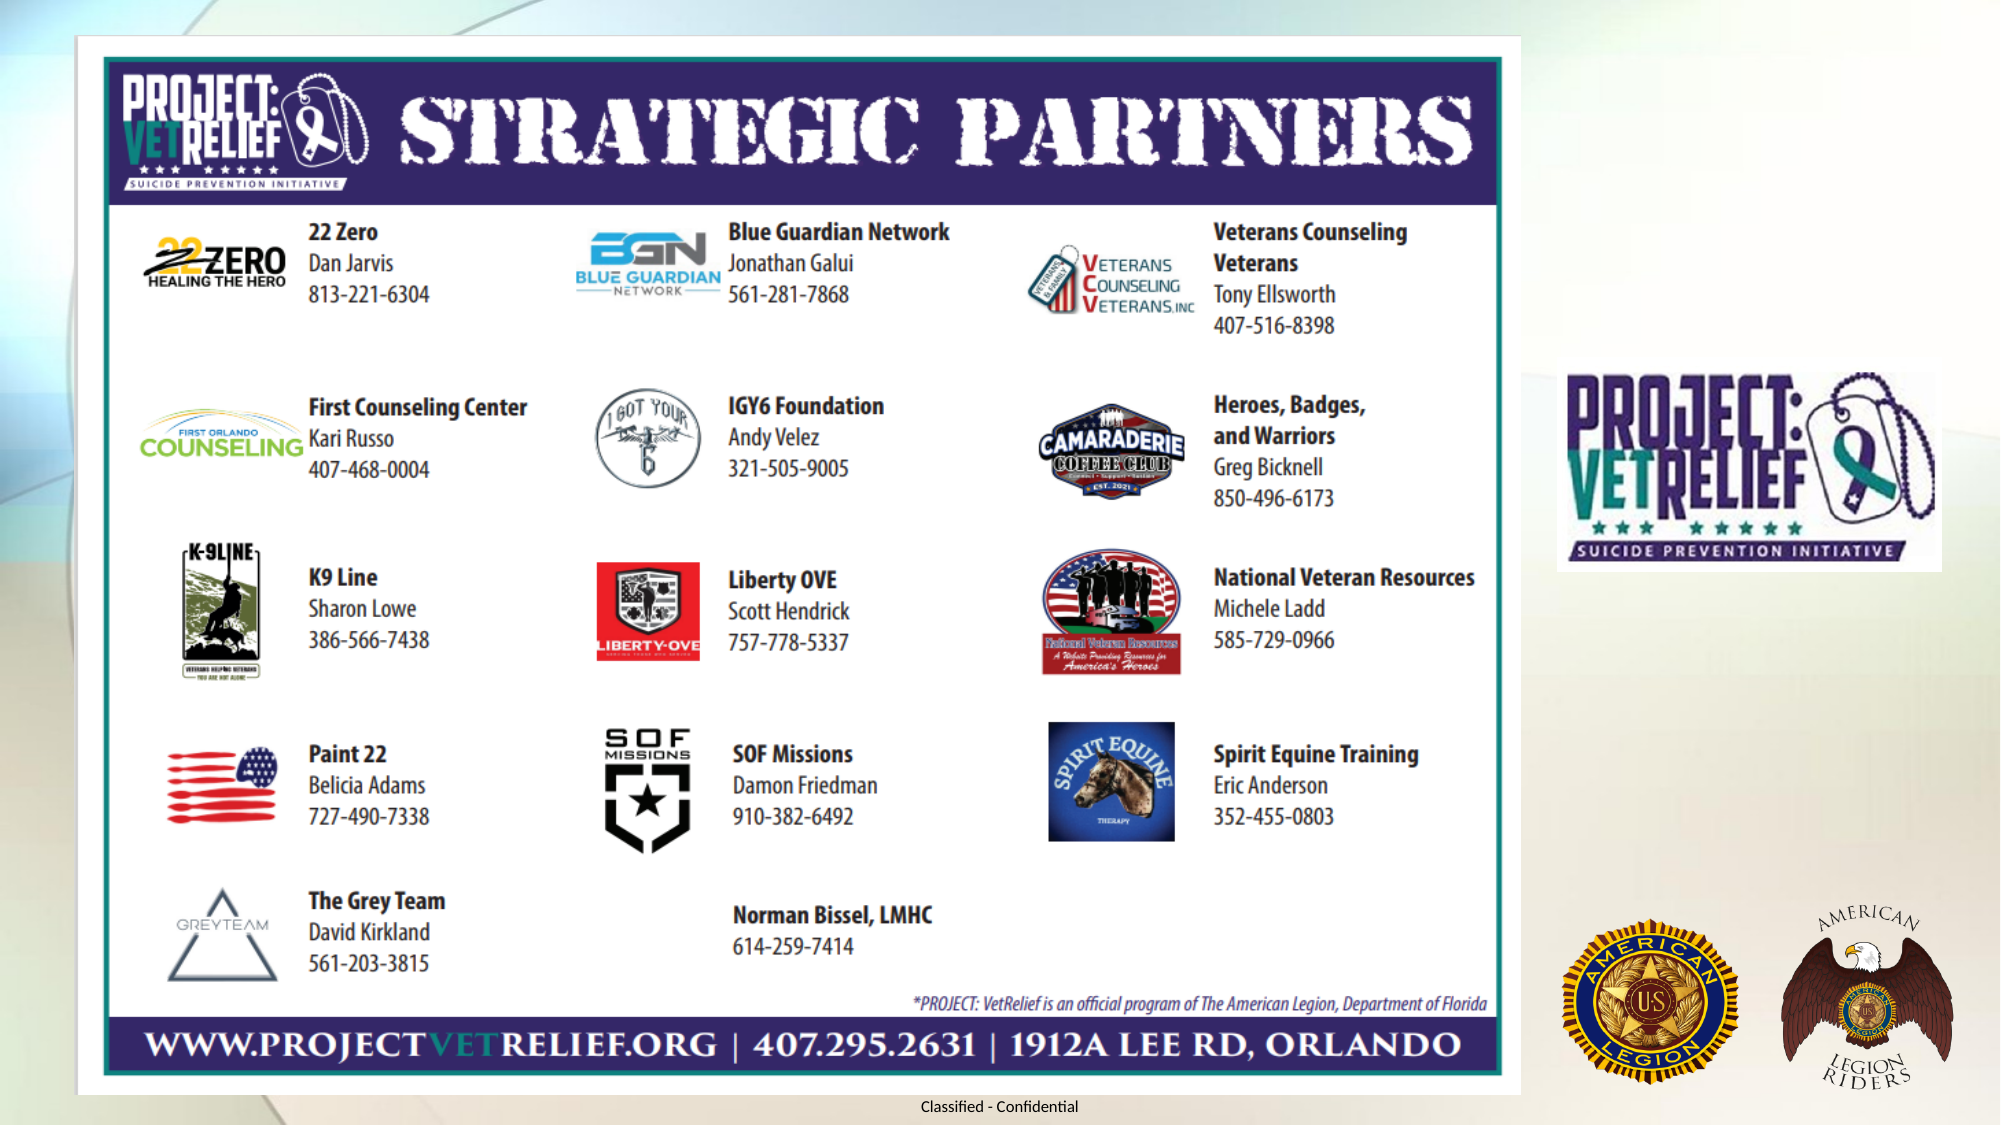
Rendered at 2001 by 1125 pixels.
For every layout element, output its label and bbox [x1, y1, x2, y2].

list [1524, 562, 1929, 1024]
picture [0, 0, 2001, 1125]
